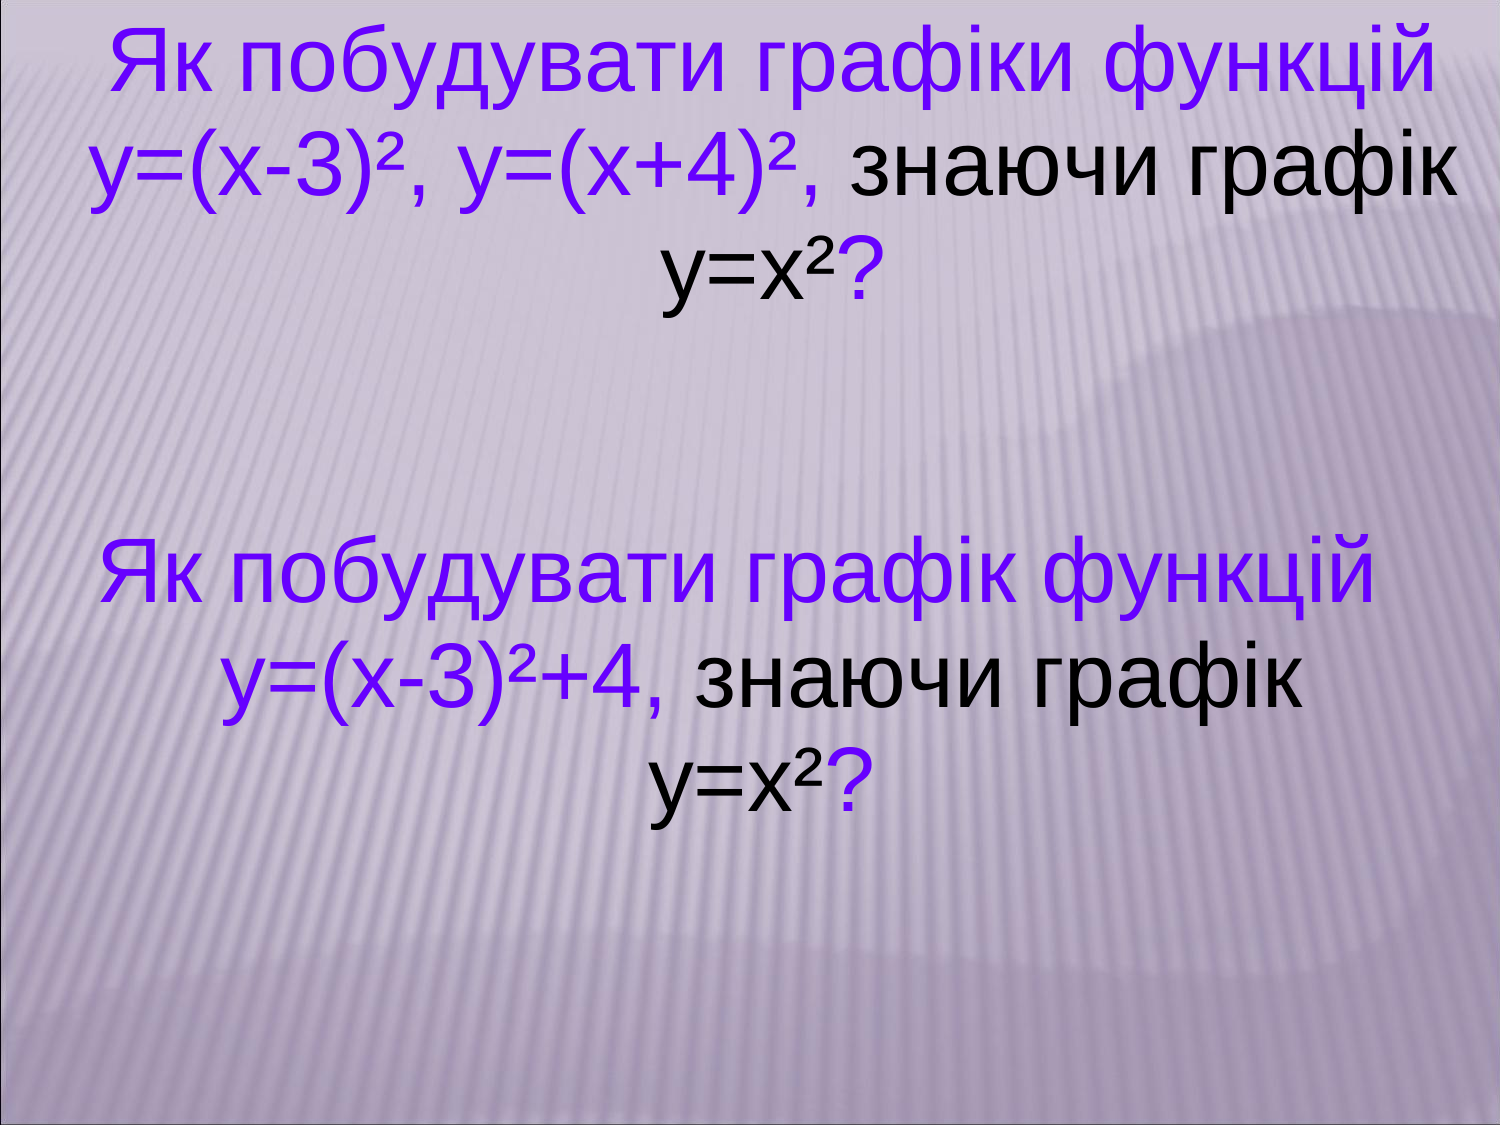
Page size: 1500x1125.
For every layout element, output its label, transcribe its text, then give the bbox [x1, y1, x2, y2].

picture [0, 0, 1500, 1125]
text_box Як побудувати графік функцій у=(х-3)²+4, знаючи графік у=х²? [82, 511, 1442, 841]
text_box Як побудувати графіки функцій у=(х-3)², у=(х+4)², знаючи графік у=х²? [46, 0, 1500, 329]
